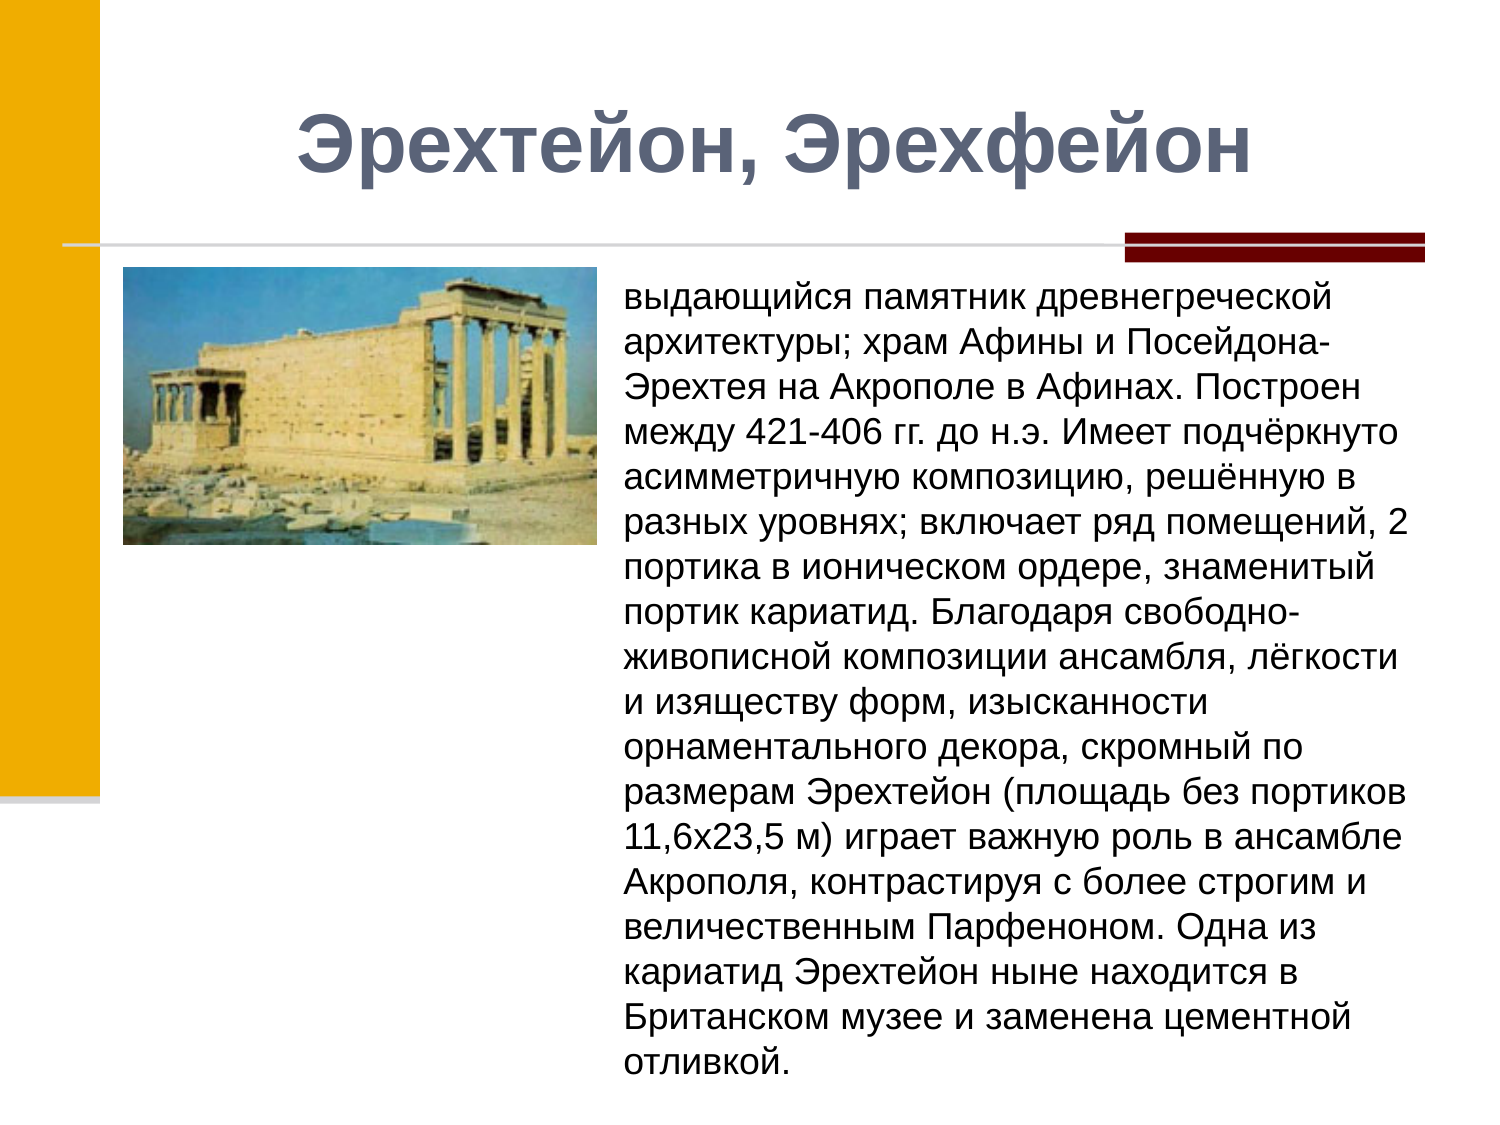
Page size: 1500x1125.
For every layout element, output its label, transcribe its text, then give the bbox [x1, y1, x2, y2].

title Эрехтейон, Эрехфейон [149, 45, 1426, 234]
list выдающийся памятник древнегреческой архитектуры; храм Афины и Посейдона-Эрехтея на Акрополе в Афинах. Построен между 421-406 гг. до н.э. Имеет подчёркнуто асимметричную композицию, решённую в разных уровнях; включает ряд помещений, 2 портика в ионическом ордере, знаменитый портик кариатид. Благодаря свободно-живописной композиции ансамбля, лёгкости и изяществу форм, изысканности орнаментального декора, скромный по размерам Эрехтейон (площадь без портиков 11,6х23,5 м) играет важную роль в ансамбле Акрополя, контрастируя с более строгим и величественным Парфеноном. Одна из кариатид Эрехтейон ныне находится в Британском музее и заменена цементной отливкой. [608, 219, 1426, 964]
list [123, 266, 597, 546]
